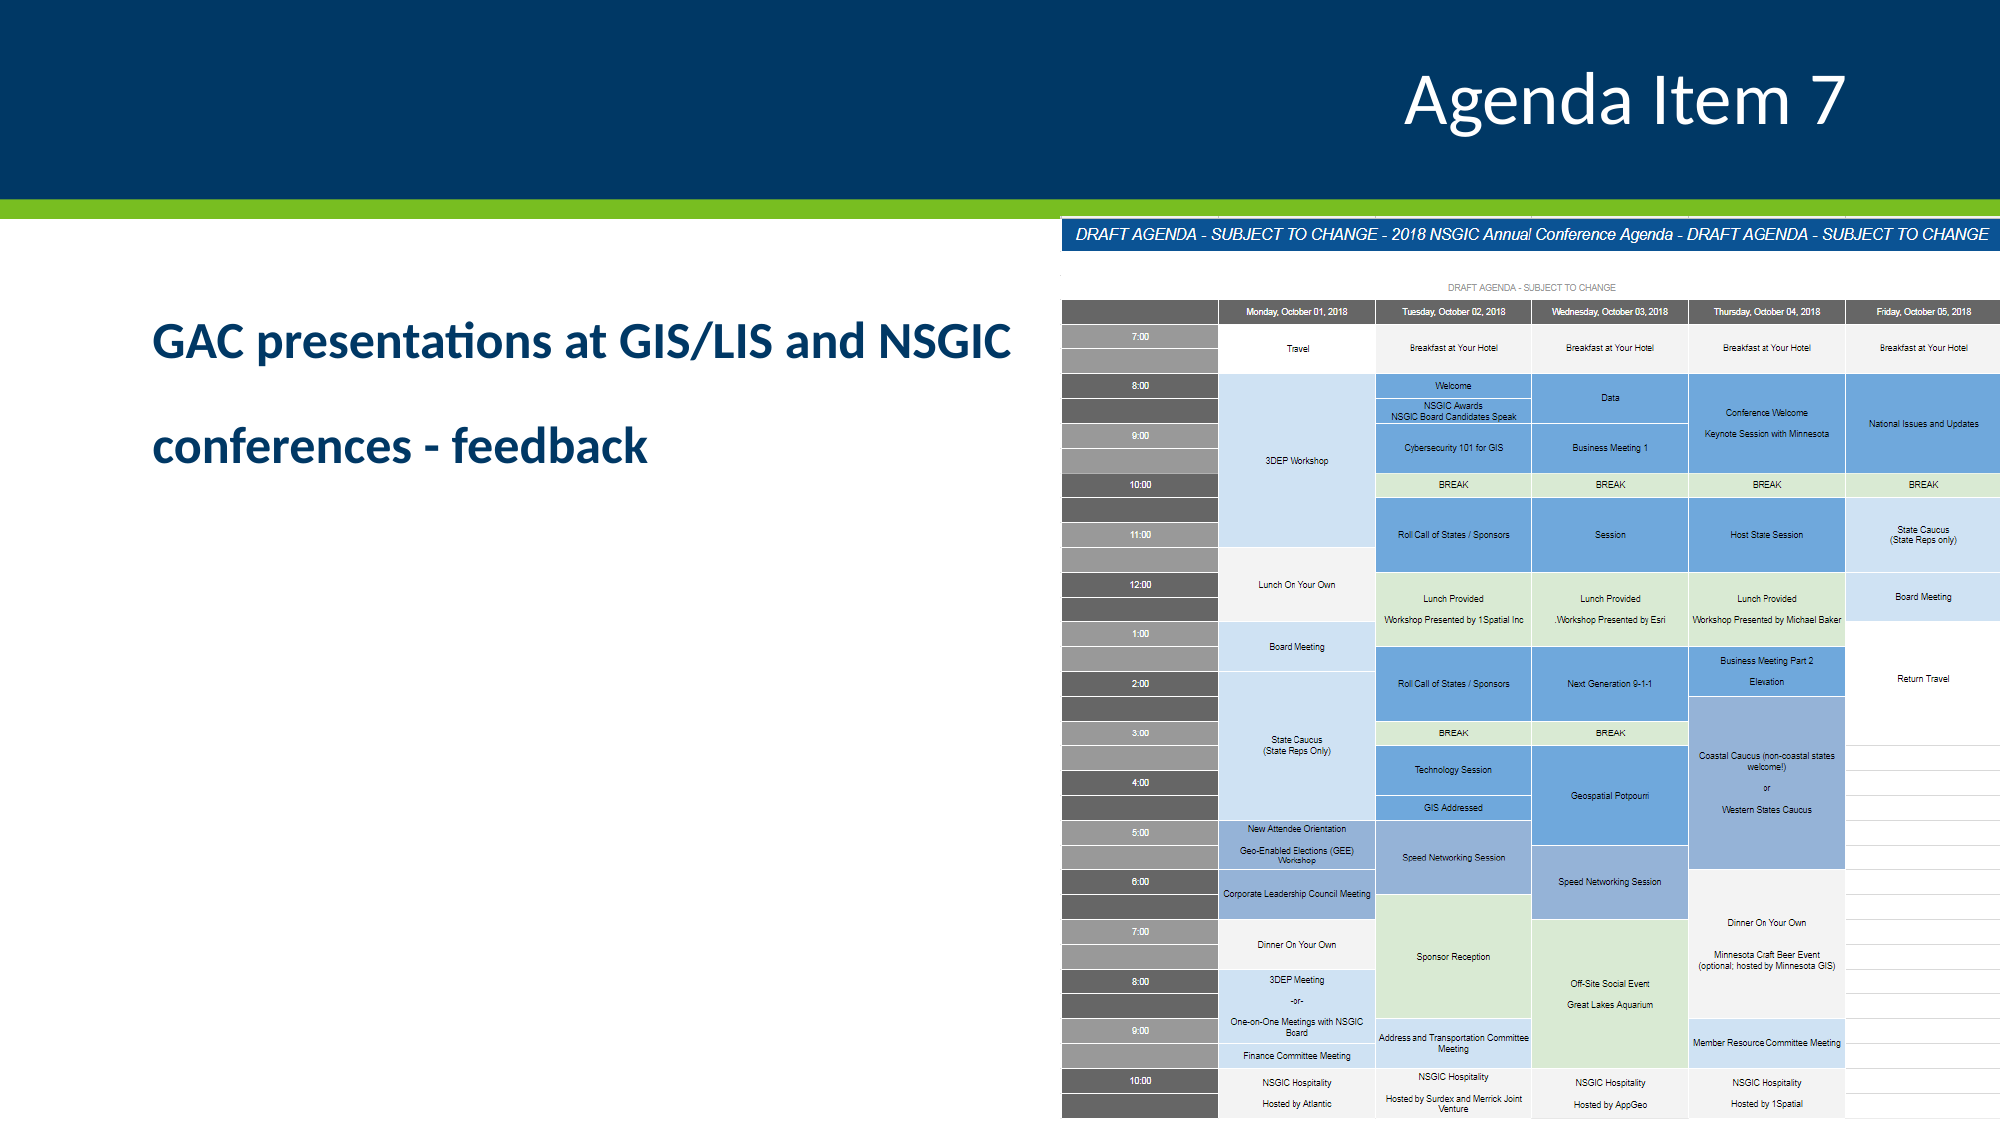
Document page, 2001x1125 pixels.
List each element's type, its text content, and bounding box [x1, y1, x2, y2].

list GAC presentations at GIS/LIS and NSGIC conferences - feedback [137, 299, 1060, 1014]
title Agenda Item 7 [137, 24, 1863, 175]
picture [1060, 216, 2000, 1119]
